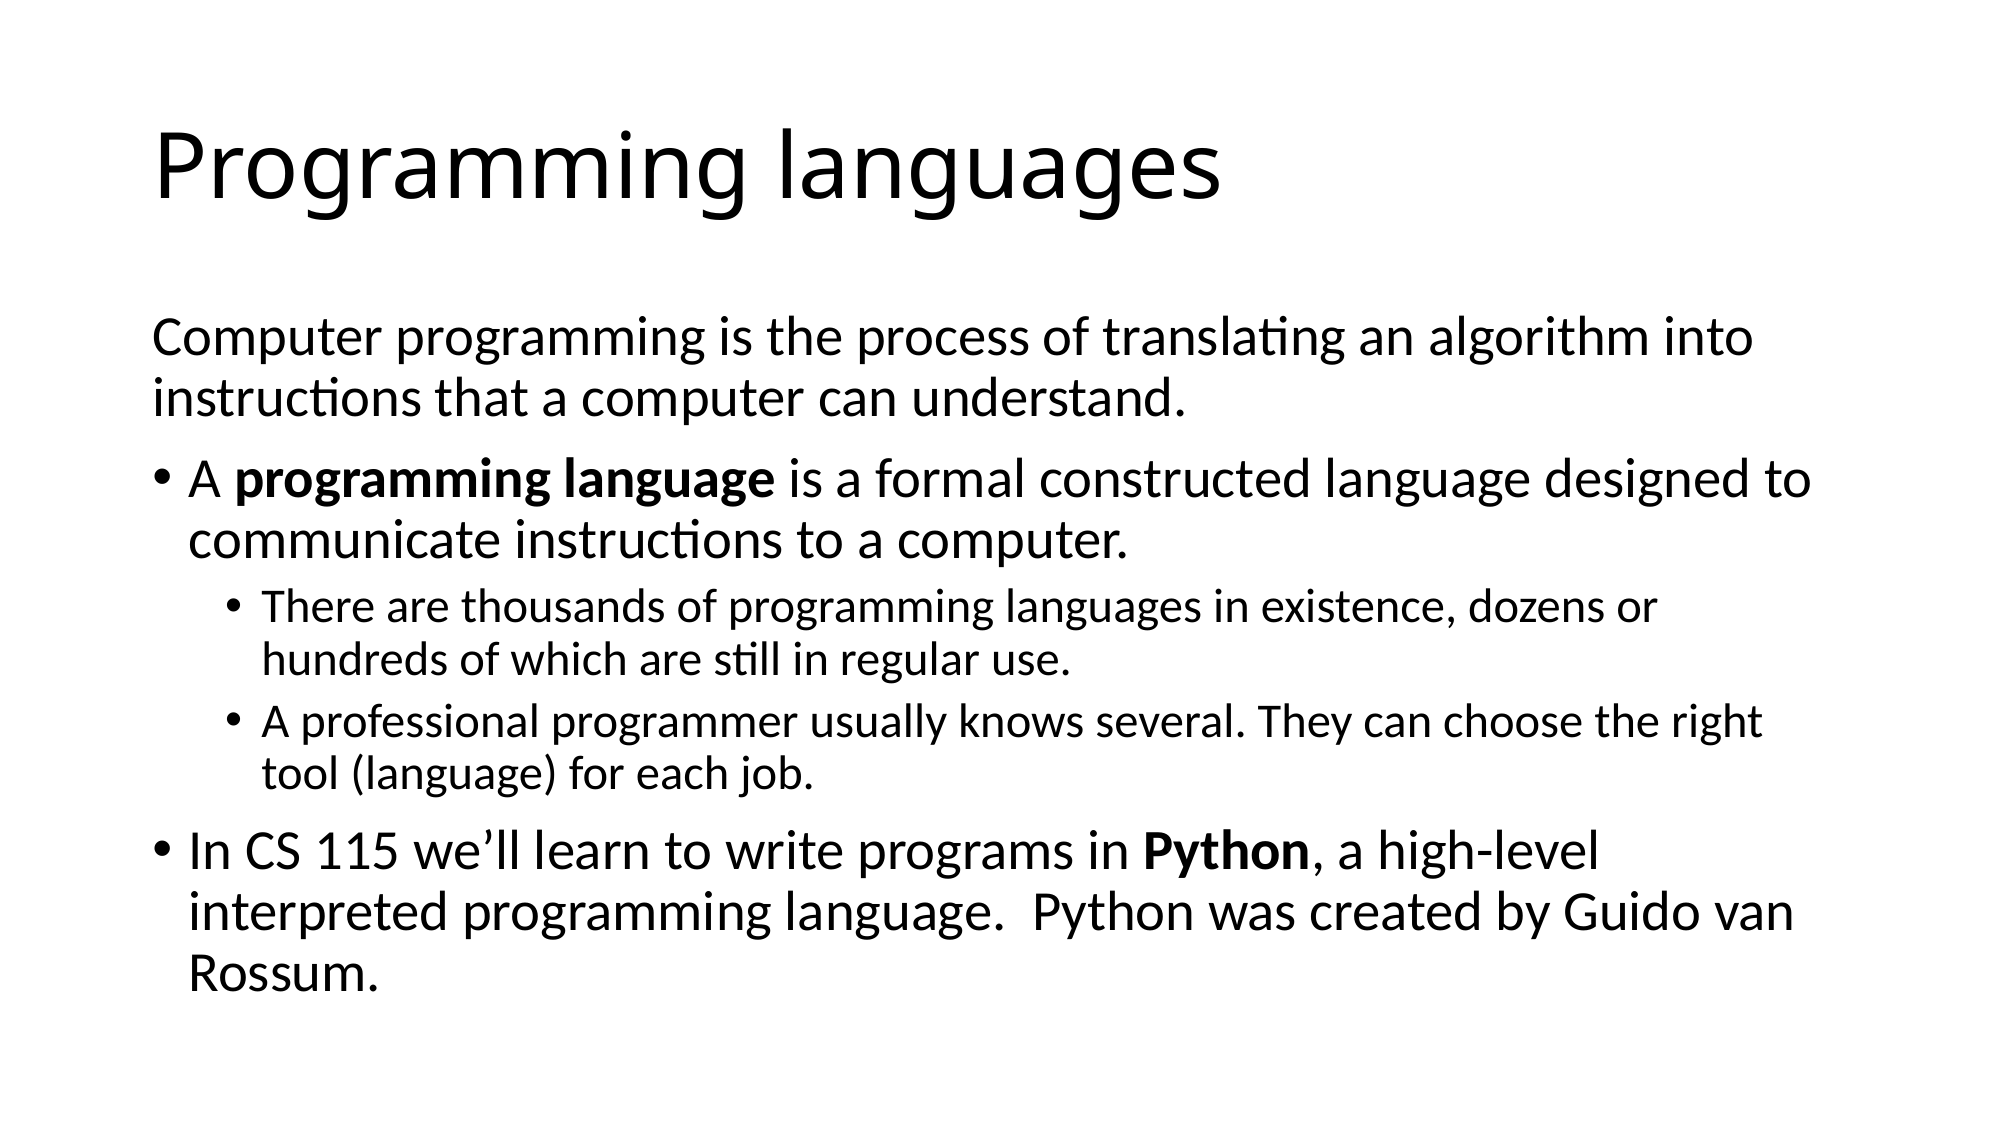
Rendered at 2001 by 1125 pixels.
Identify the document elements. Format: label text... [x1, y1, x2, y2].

list Computer programming is the process of translating an algorithm into instructions that a computer can understand. A programming language is a formal constructed language designed to communicate instructions to a computer. There are thousands of programming languages in existence, dozens or hundreds of which are still in regular use. A professional programmer usually knows several. They can choose the right tool (language) for each job. In CS 115 we’ll learn to write programs in Python, a high-level interpreted programming language. Python was created by Guido van Rossum. [137, 299, 1863, 1014]
title Programming languages [137, 59, 1863, 278]
